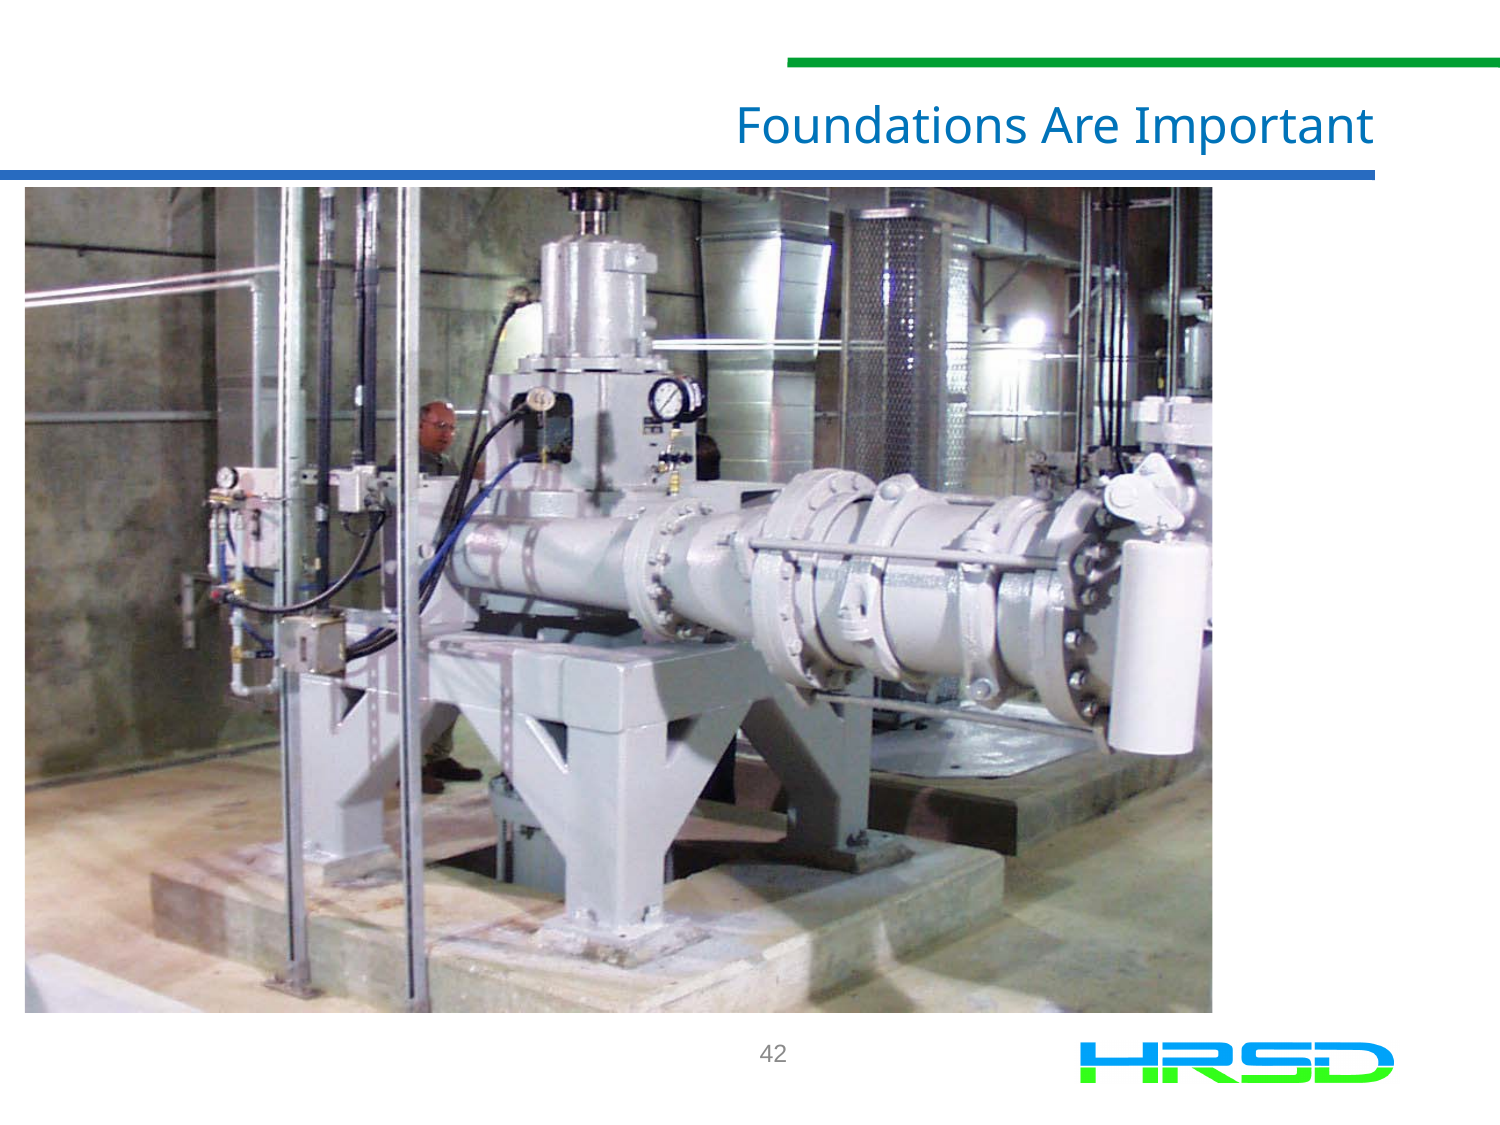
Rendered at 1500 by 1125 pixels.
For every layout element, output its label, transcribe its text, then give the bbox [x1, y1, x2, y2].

text_box [24, 187, 1213, 1013]
picture [1074, 1040, 1400, 1084]
title Foundations Are Important [112, 87, 1375, 160]
slide_number 42 [687, 1037, 788, 1088]
